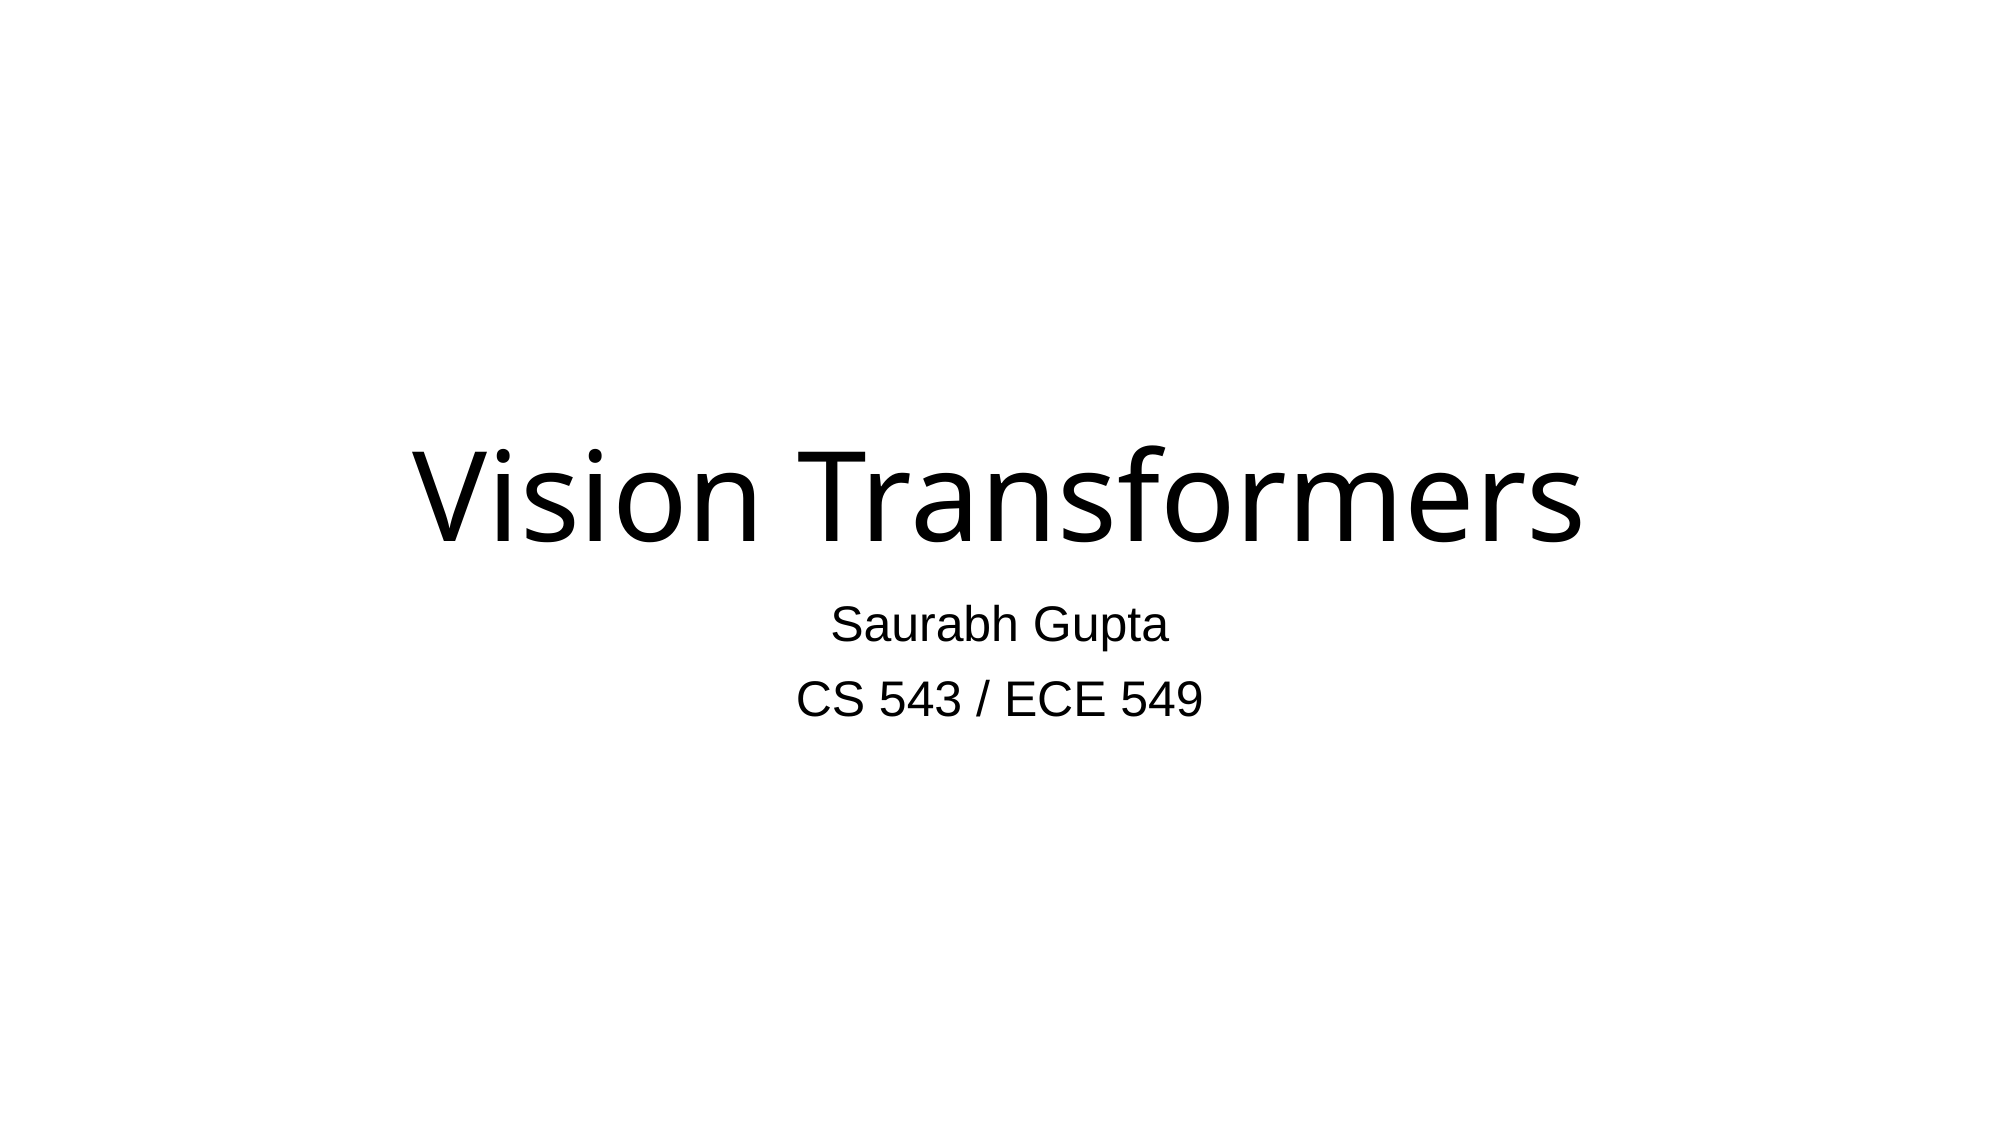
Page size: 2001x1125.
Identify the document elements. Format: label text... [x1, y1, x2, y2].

subtitle Saurabh Gupta CS 543 / ECE 549 [249, 590, 1750, 863]
title Vision Transformers [249, 184, 1750, 576]
